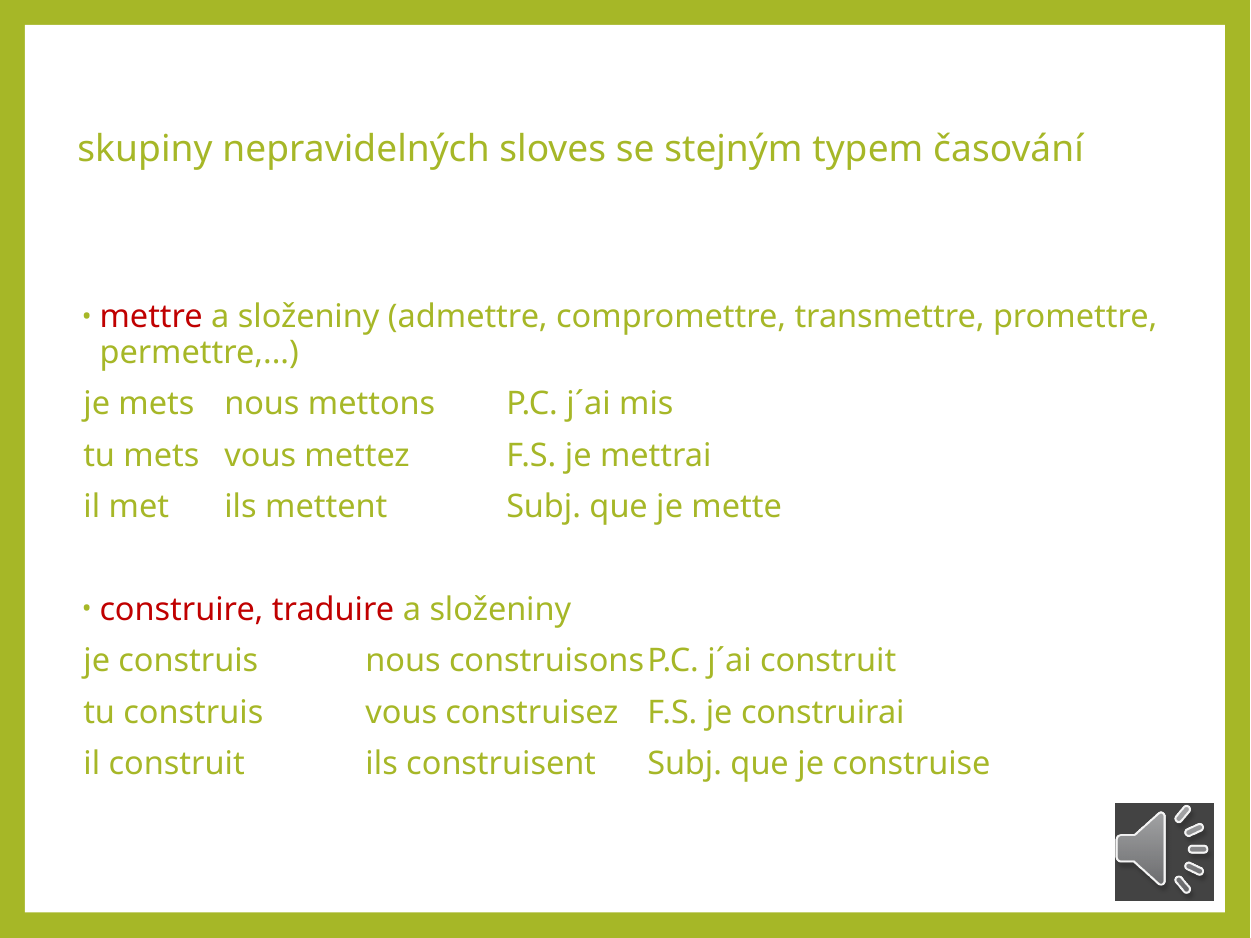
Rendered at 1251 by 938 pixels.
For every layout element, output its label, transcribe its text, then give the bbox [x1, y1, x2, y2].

title skupiny nepravidelných sloves se stejným typem časování [62, 106, 1187, 194]
list mettre a složeniny (admettre, compromettre, transmettre, promettre, permettre,...) je mets nous mettons P.C. j´ai mis tu mets vous mettez F.S. je mettrai il met ils mettent Subj. que je mette construire, traduire a složeniny je construis nous construisons P.C. j´ai construit tu construis vous construisez F.S. je construirai il construit ils construisent Subj. que je construise [62, 292, 1187, 795]
picture [1114, 801, 1215, 903]
